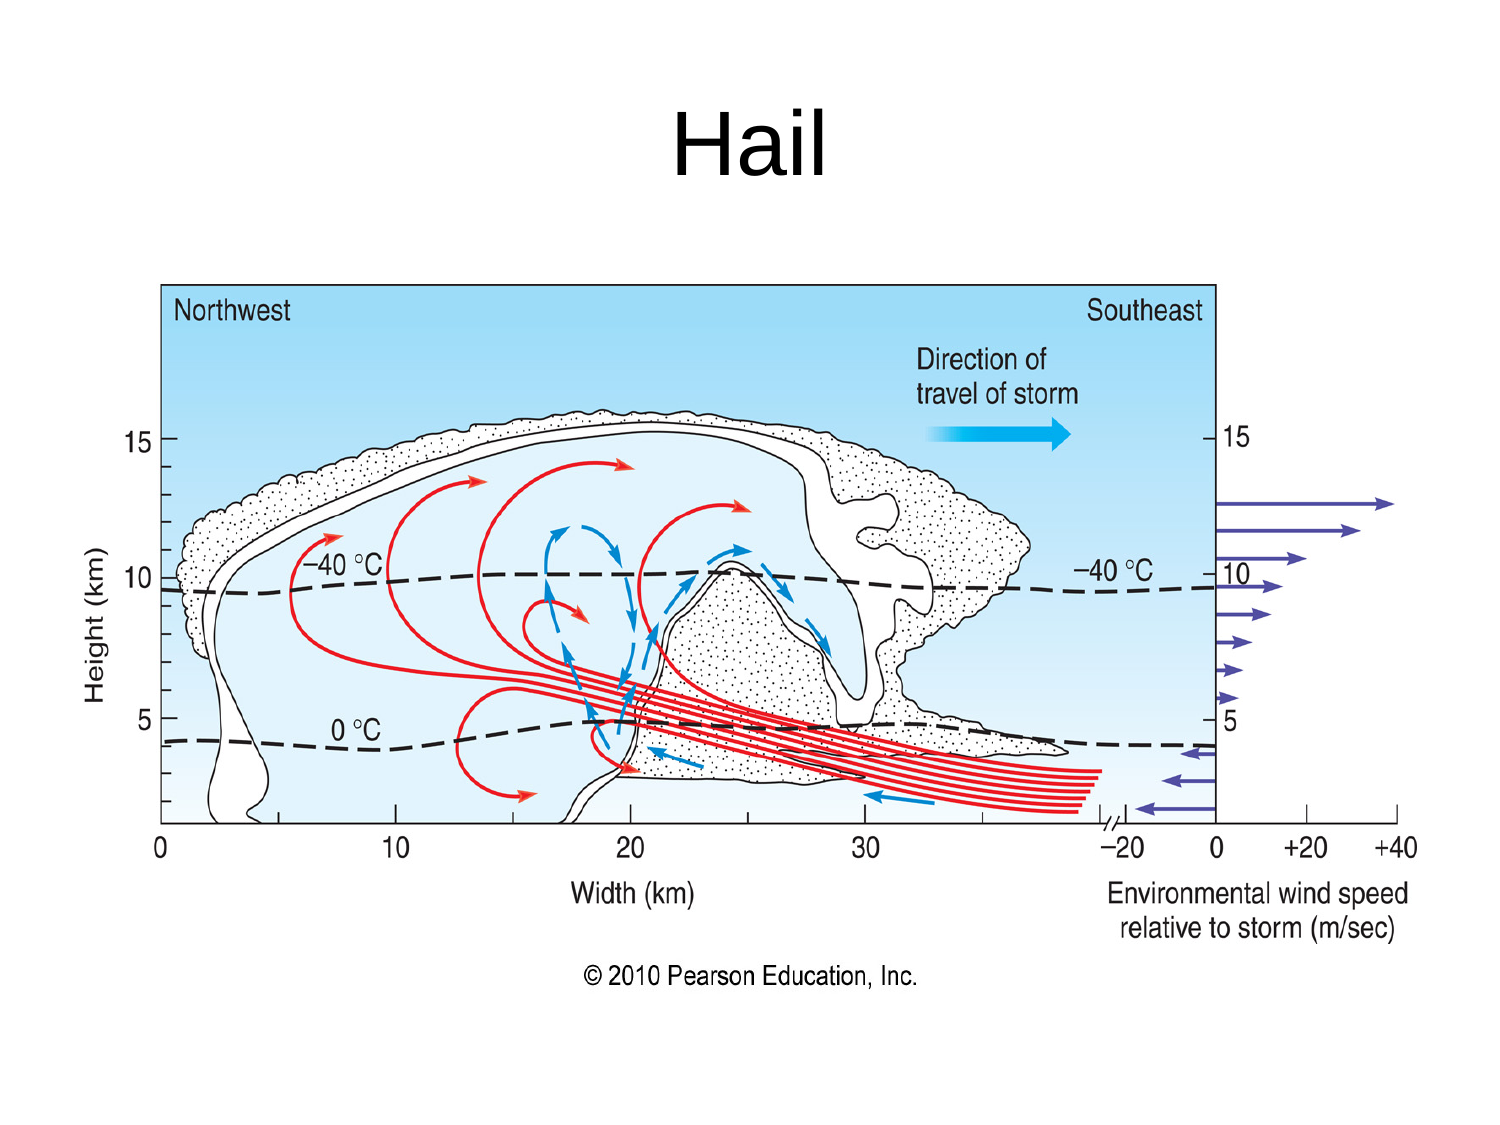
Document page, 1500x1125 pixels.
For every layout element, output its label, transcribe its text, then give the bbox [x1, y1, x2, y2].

title Hail [75, 45, 1425, 233]
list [74, 274, 1425, 1001]
